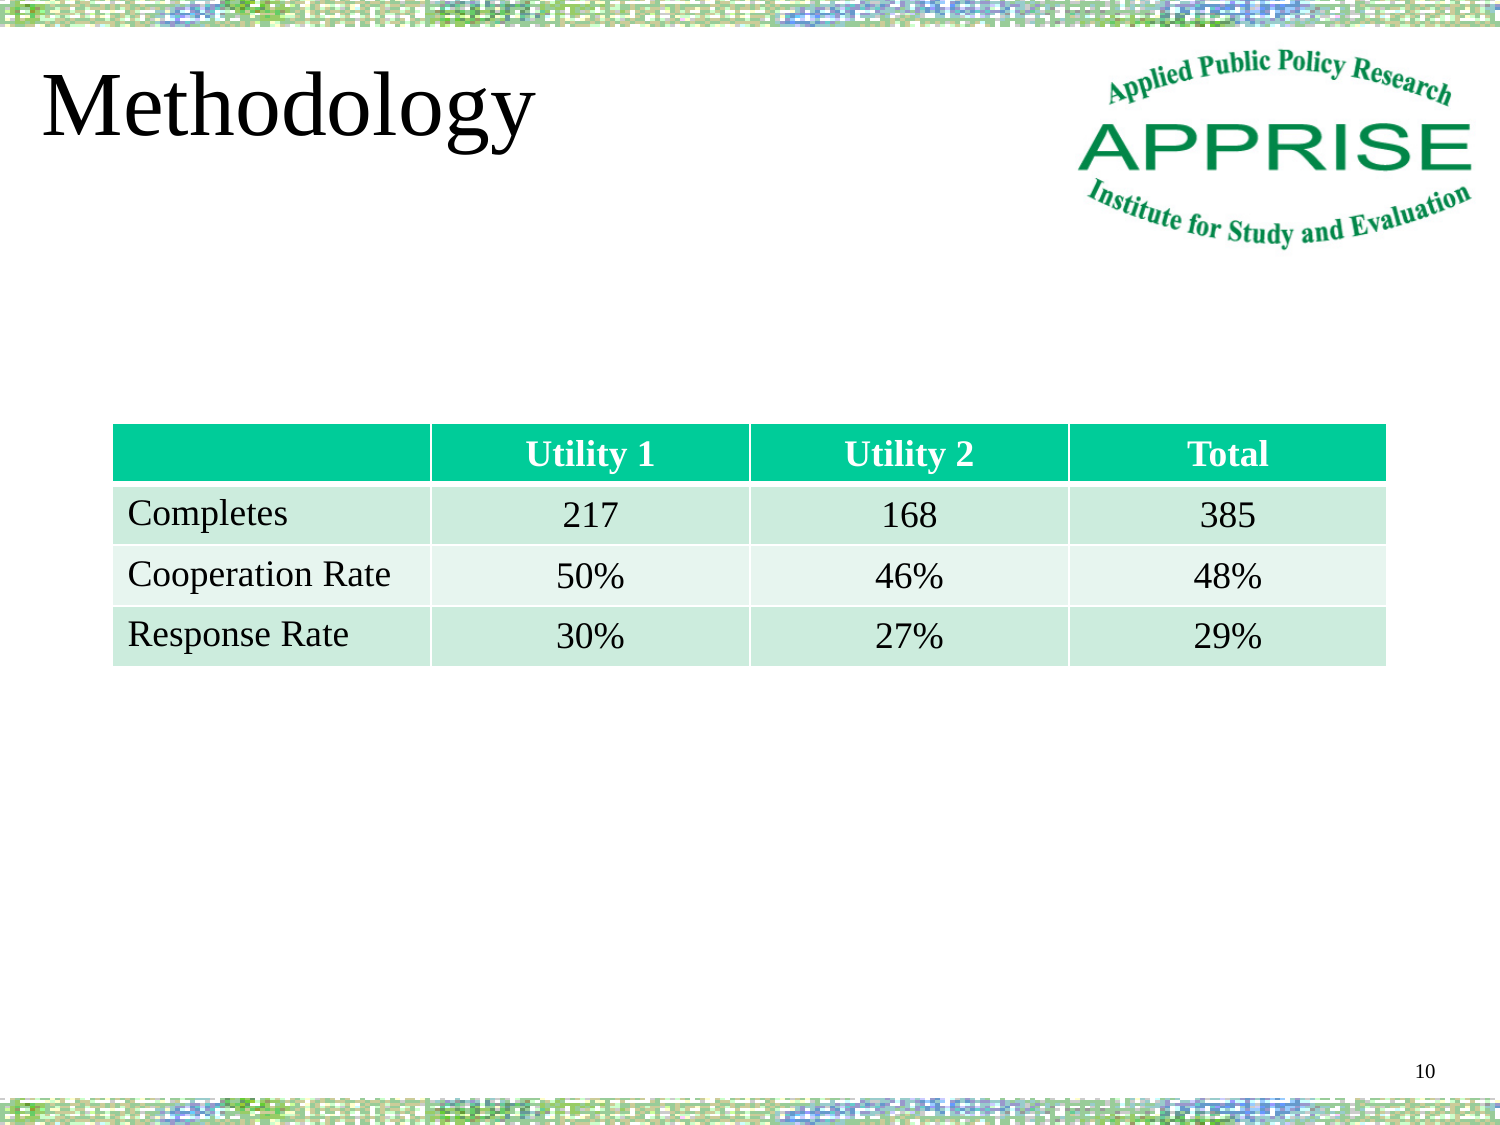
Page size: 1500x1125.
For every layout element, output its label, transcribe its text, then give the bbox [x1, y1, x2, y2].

table_cell 385 [1070, 487, 1386, 544]
table_cell 217 [432, 487, 749, 544]
table_cell 48% [1070, 546, 1386, 605]
table_cell Cooperation Rate [113, 546, 430, 605]
table_header Utility 1 [432, 424, 749, 481]
table_header Utility 2 [751, 424, 1068, 481]
title Methodology [26, 36, 1044, 193]
table_cell 30% [432, 607, 749, 666]
text_box 10 [1399, 1050, 1463, 1090]
picture [0, 0, 1500, 276]
table_cell 50% [432, 546, 749, 605]
table_cell Completes [113, 487, 430, 544]
picture [0, 1098, 1500, 1125]
table_cell Response Rate [113, 607, 430, 666]
table_header Total [1070, 424, 1386, 481]
table_cell 27% [751, 607, 1068, 666]
table_header [113, 424, 430, 481]
table_cell 29% [1070, 607, 1386, 666]
table_cell 46% [751, 546, 1068, 605]
table_cell 168 [751, 487, 1068, 544]
